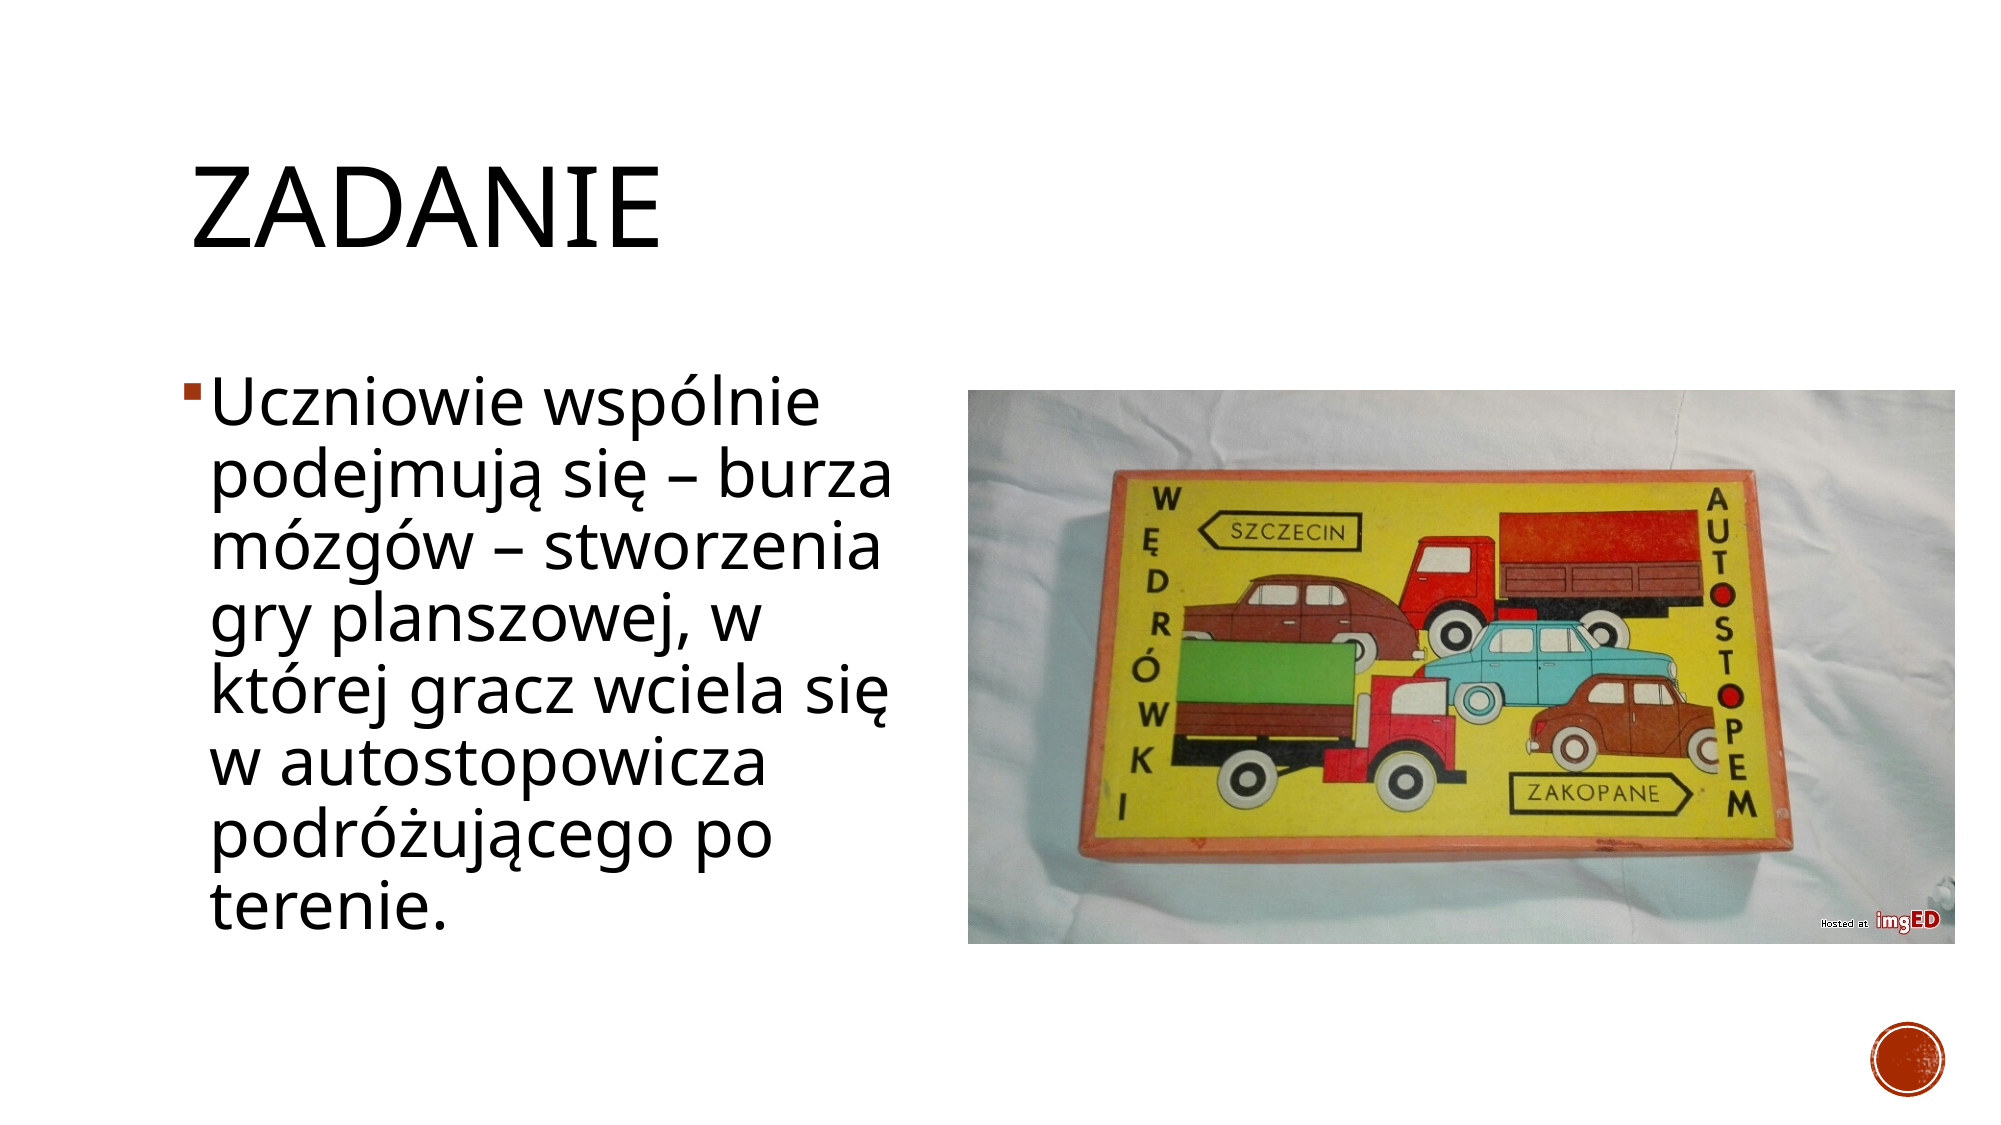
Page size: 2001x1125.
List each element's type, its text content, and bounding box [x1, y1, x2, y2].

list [970, 392, 1954, 943]
list Uczniowie wspólnie podejmują się – burza mózgów – stworzenia gry planszowej, w której gracz wciela się w autostopowicza podróżującego po terenie. [164, 360, 956, 1075]
title Zadanie [175, 79, 1826, 344]
